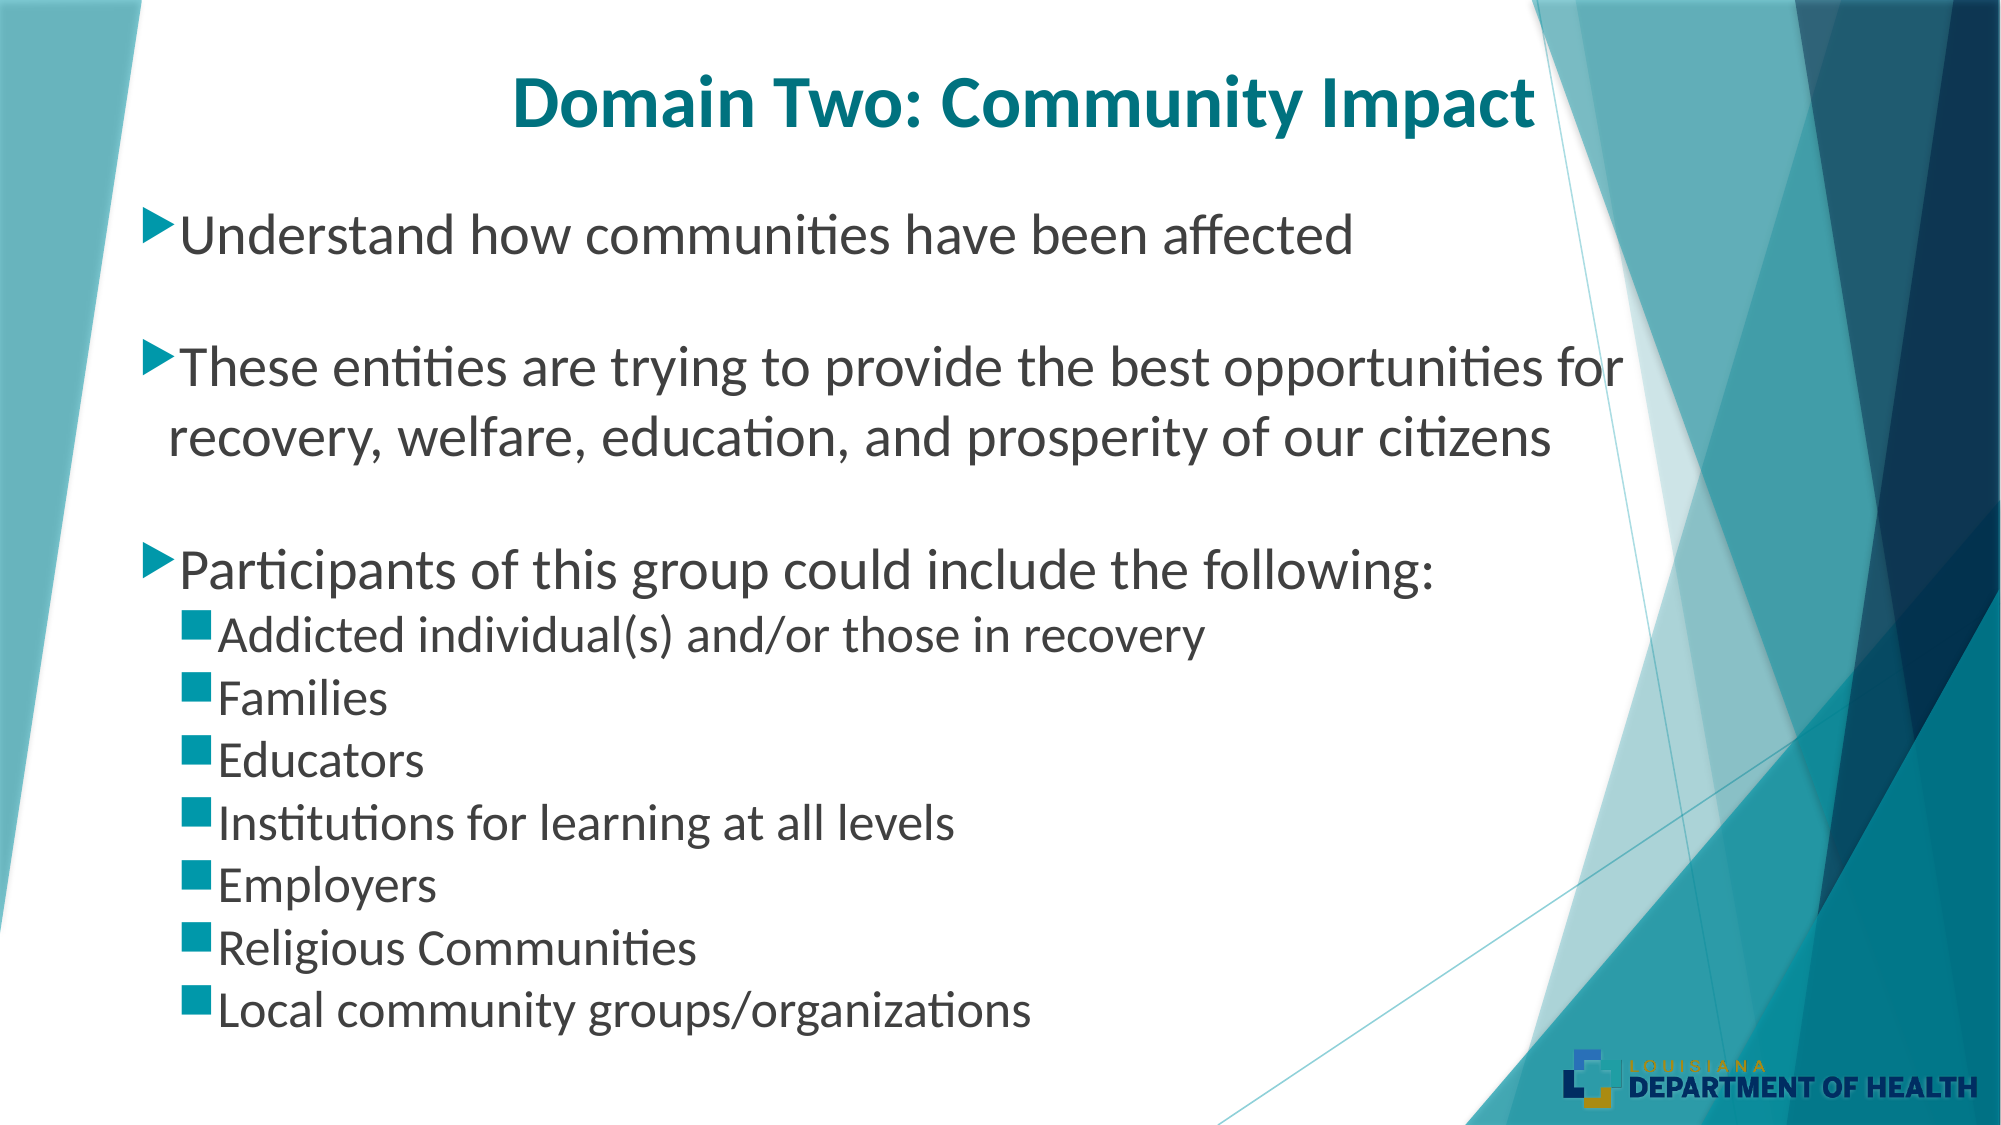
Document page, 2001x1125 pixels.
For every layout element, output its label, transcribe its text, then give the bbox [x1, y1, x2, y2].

list Understand how communities have been affected These entities are trying to provide the best opportunities for recovery, welfare, education, and prosperity of our citizens Participants of this group could include the following: Addicted individual(s) and/or those in recovery Families Educators Institutions for learning at all levels Employers Religious Communities Local community groups/organizations [123, 188, 1659, 1030]
title Domain Two: Community Impact [83, 45, 1967, 175]
picture [1559, 1043, 1989, 1114]
